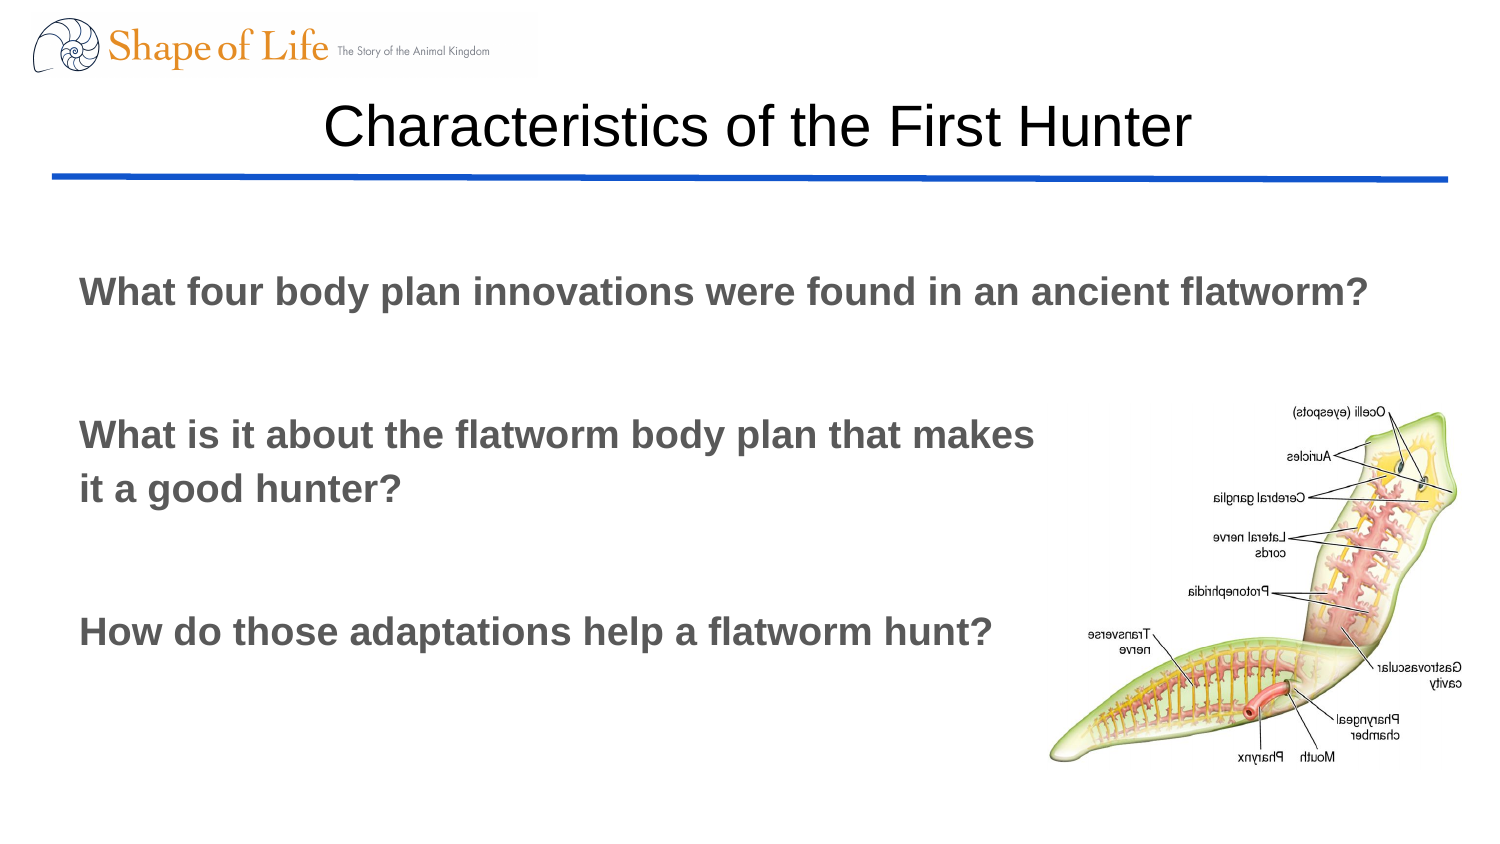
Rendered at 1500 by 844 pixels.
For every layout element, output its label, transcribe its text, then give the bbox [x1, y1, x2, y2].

picture [1046, 402, 1463, 770]
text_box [51, 176, 1449, 180]
title Characteristics of the First Hunter [51, 72, 1449, 167]
picture [31, 12, 538, 78]
list What four body plan innovations were found in an ancient flatworm? What is it about the flatworm body plan that makes it a good hunter? How do those adaptations help a flatworm hunt? [64, 244, 1462, 805]
